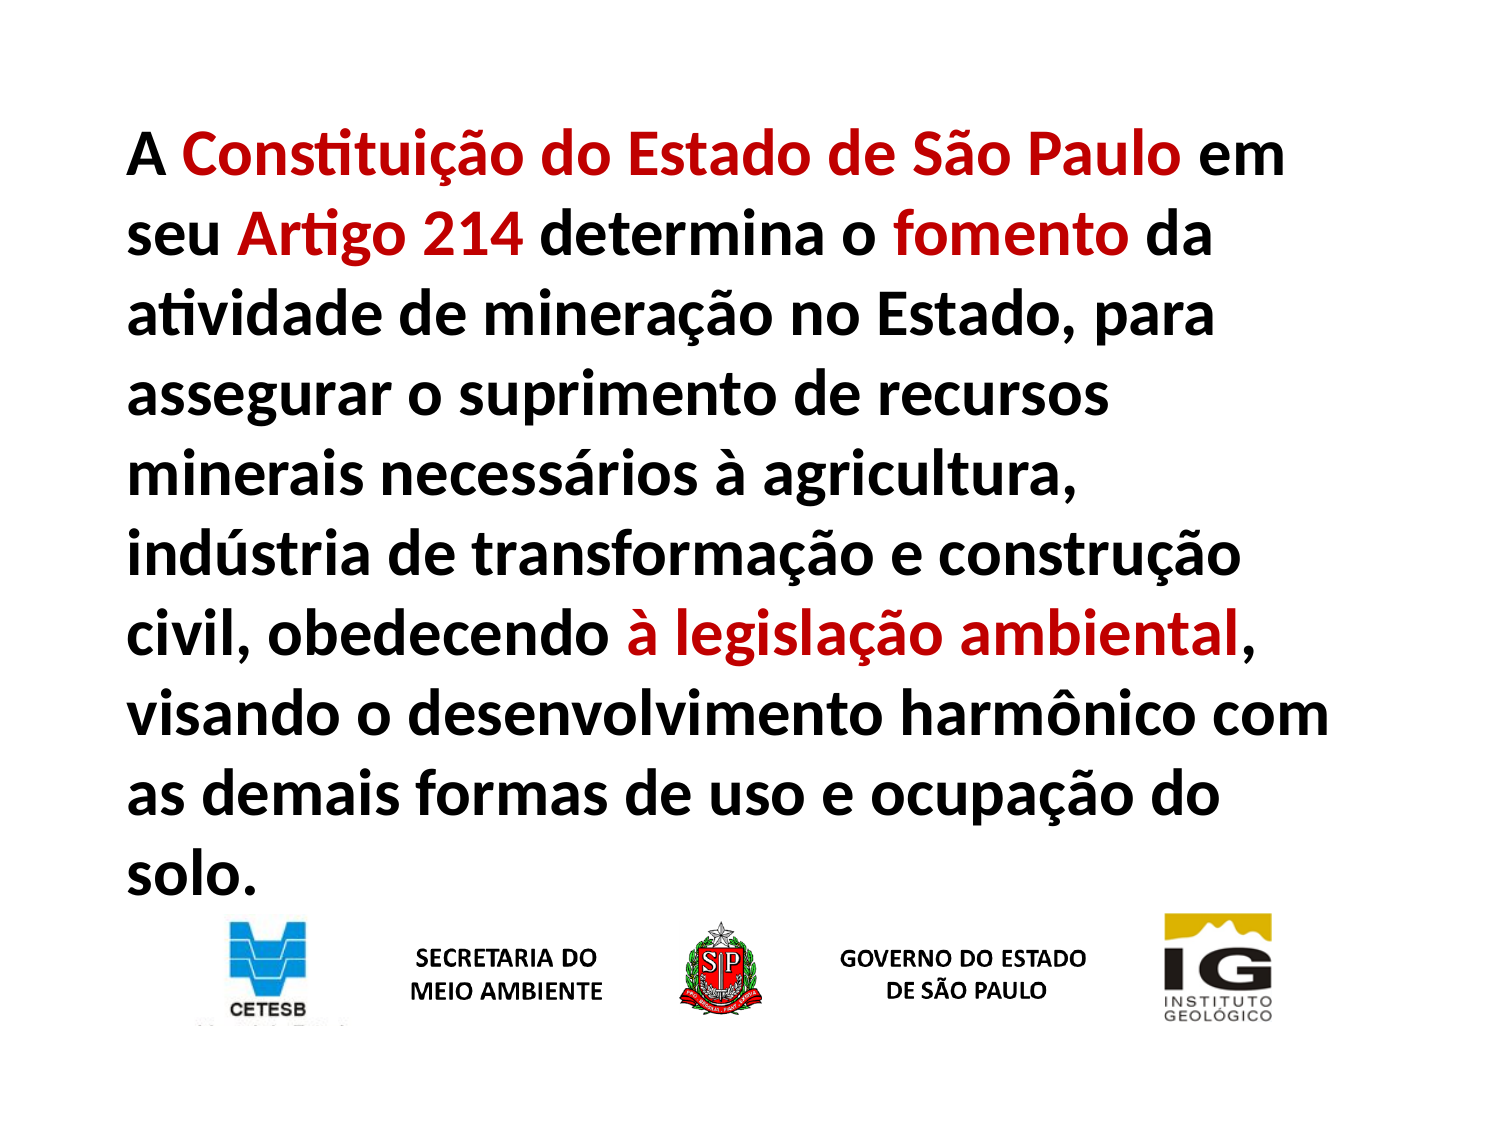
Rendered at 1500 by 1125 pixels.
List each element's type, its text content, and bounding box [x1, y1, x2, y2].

text_box A Constituição do Estado de São Paulo em seu Artigo 214 determina o fomento da atividade de mineração no Estado, para assegurar o suprimento de recursos minerais necessários à agricultura, indústria de transformação e construção civil, obedecendo à legislação ambiental, visando o desenvolvimento harmônico com as demais formas de uso e ocupação do solo. [111, 101, 1370, 917]
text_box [194, 913, 1272, 1026]
